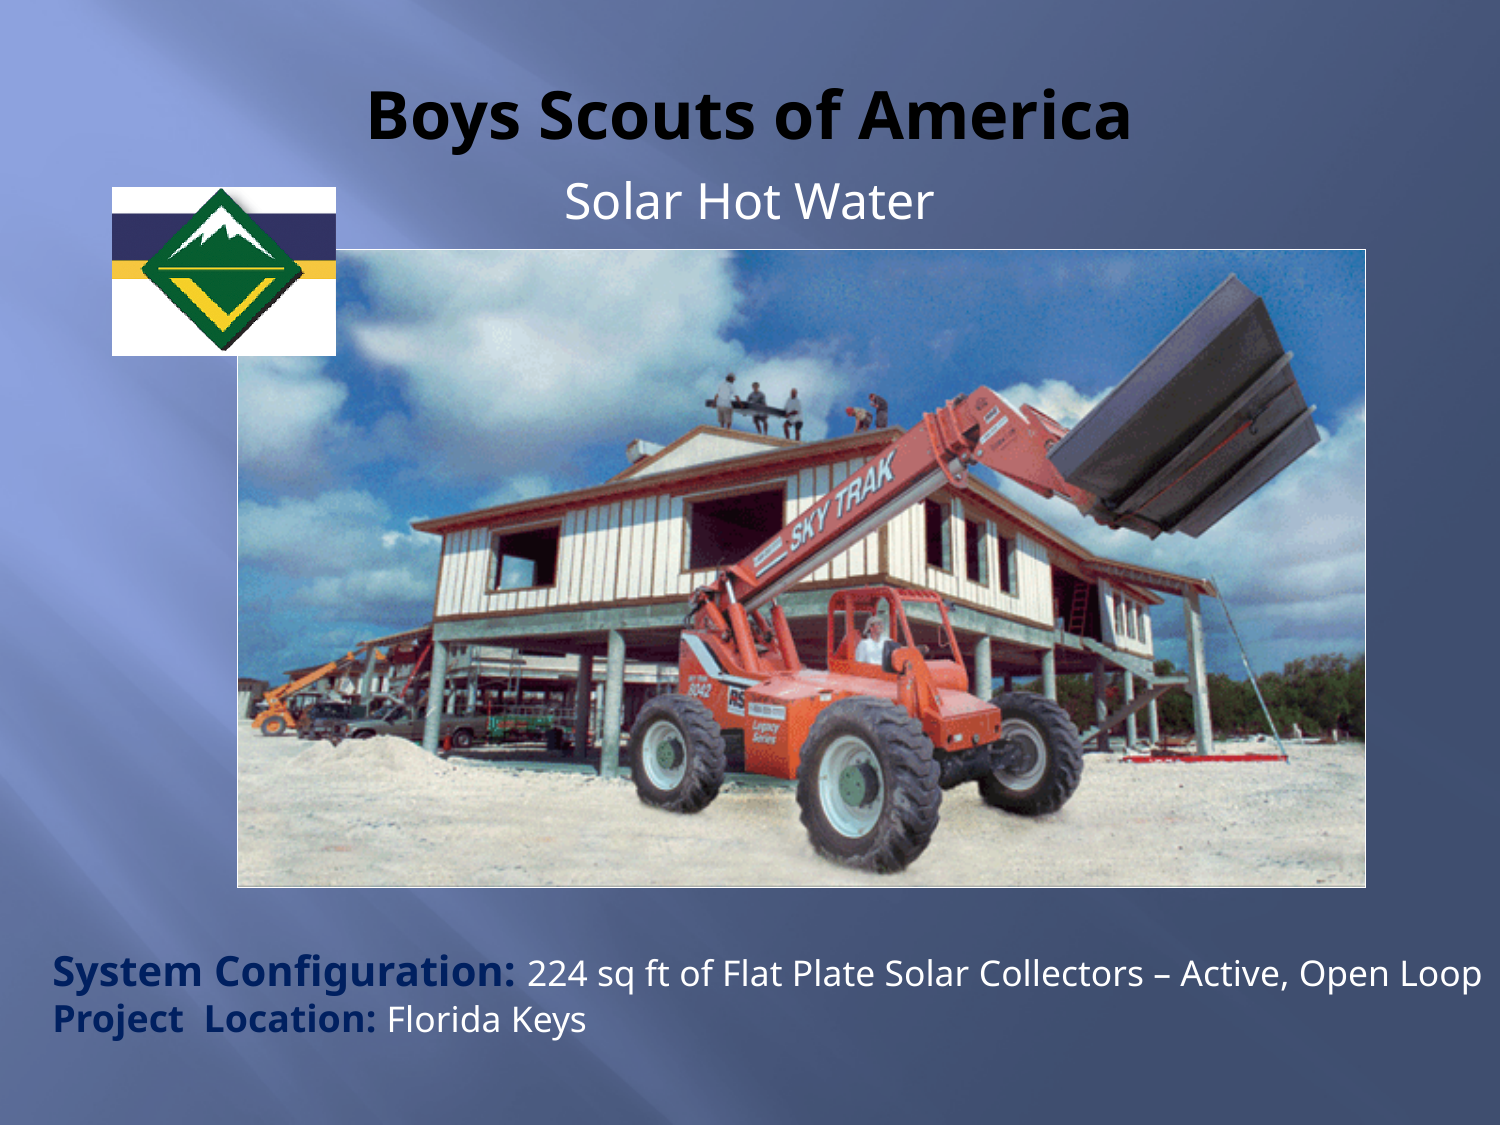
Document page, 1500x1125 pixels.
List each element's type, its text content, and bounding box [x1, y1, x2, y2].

text_box System Configuration: 224 sq ft of Flat Plate Solar Collectors – Active, Open Loop Project Location: Florida Keys [37, 937, 1500, 1048]
title Boys Scouts of America [0, 75, 1500, 150]
text_box Solar Hot Water [0, 162, 1500, 238]
picture [112, 187, 1366, 888]
